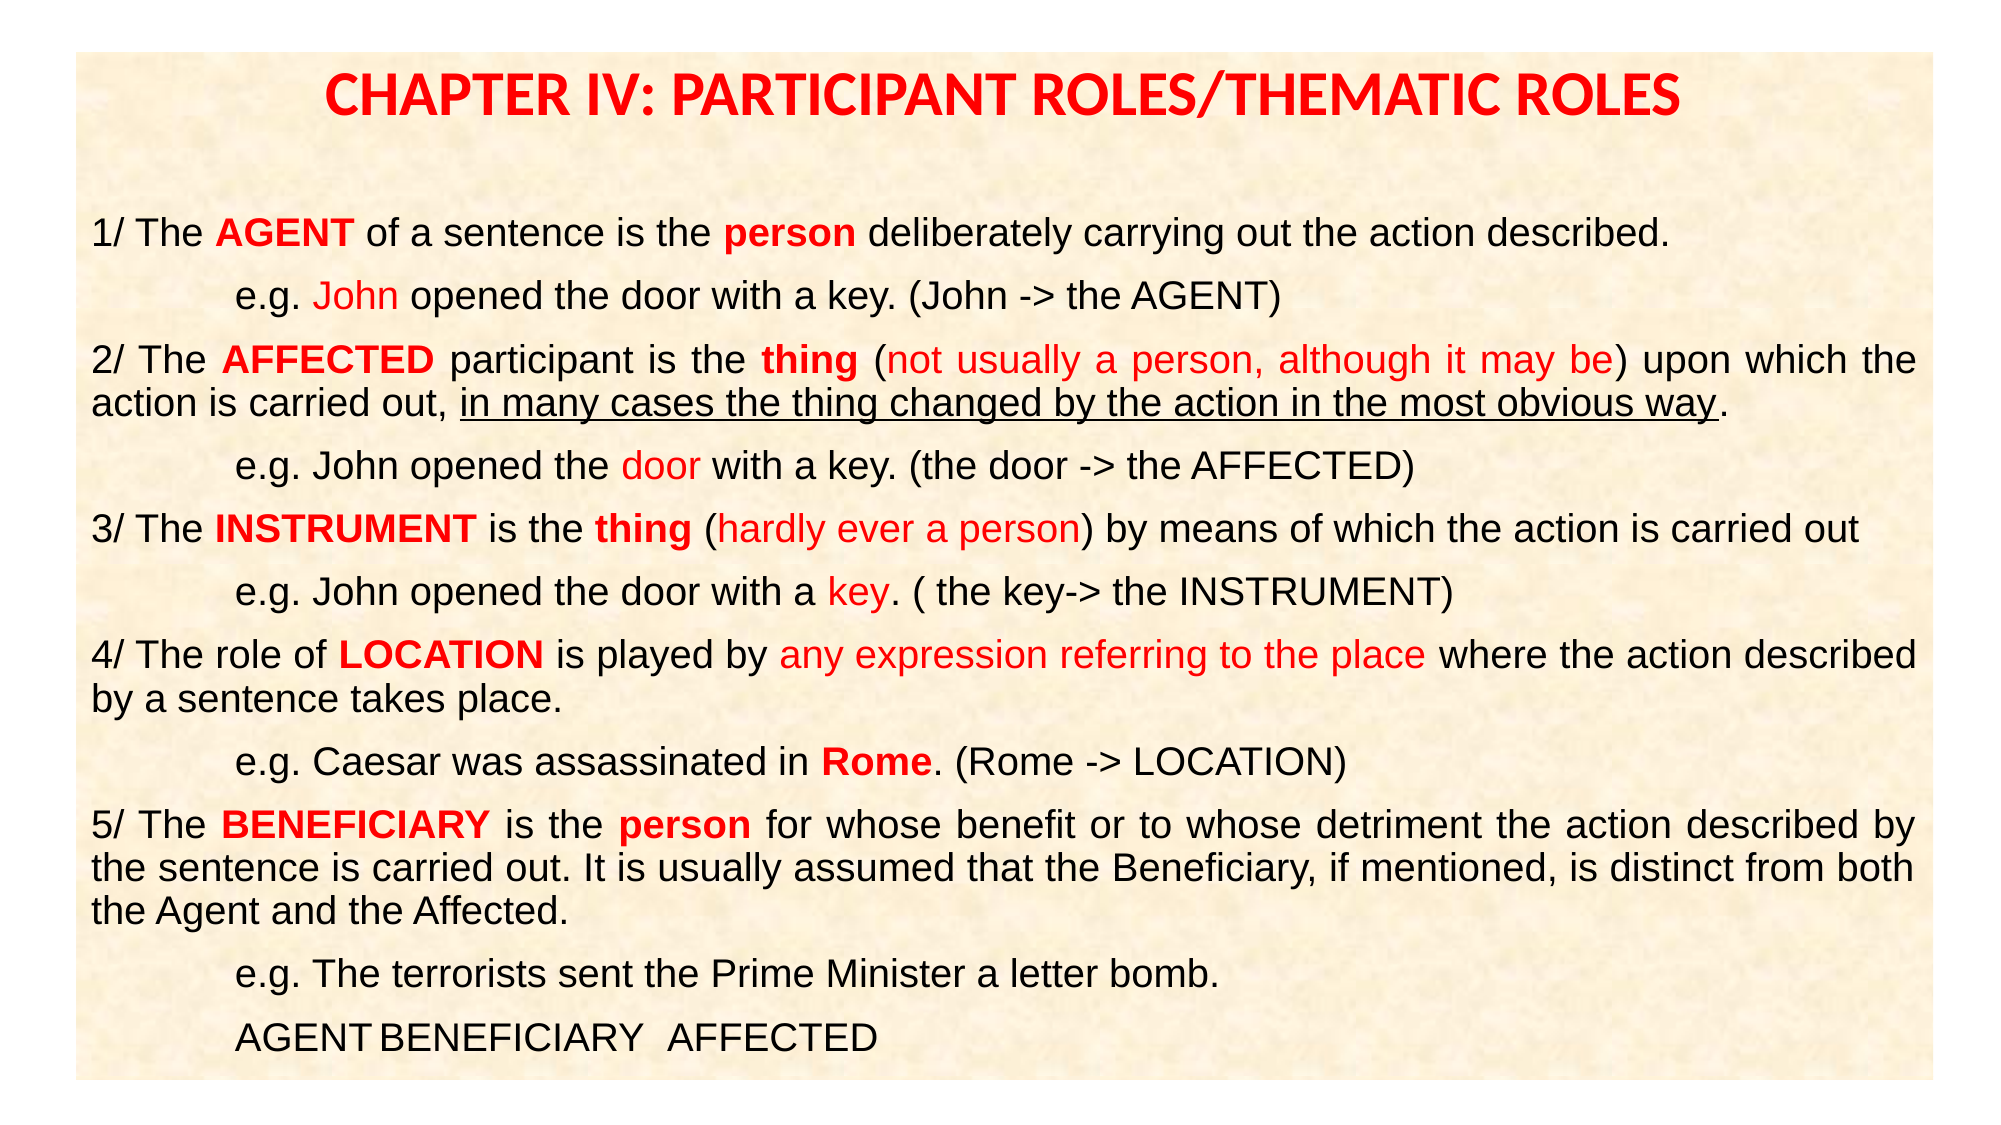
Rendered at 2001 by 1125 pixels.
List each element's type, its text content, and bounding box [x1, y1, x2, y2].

subtitle CHAPTER IV: PARTICIPANT ROLES/THEMATIC ROLES 1/ The AGENT of a sentence is the person deliberately carrying out the action described. e.g. John opened the door with a key. (John -> the AGENT) 2/ The AFFECTED participant is the thing (not usually a person, although it may be) upon which the action is carried out, in many cases the thing changed by the action in the most obvious way. e.g. John opened the door with a key. (the door -> the AFFECTED) 3/ The INSTRUMENT is the thing (hardly ever a person) by means of which the action is carried out e.g. John opened the door with a key. ( the key-> the INSTRUMENT) 4/ The role of LOCATION is played by any expression referring to the place where the action described by a sentence takes place. e.g. Caesar was assassinated in Rome. (Rome -> LOCATION) 5/ The BENEFICIARY is the person for whose benefit or to whose detriment the action described by the sentence is carried out. It is usually assumed that the Beneficiary, if mentioned, is distinct from both the Agent and the Affected. e.g. The terrorists sent the Prime Minister a letter bomb. AGENT BENEFICIARY AFFECTED [76, 52, 1934, 1080]
